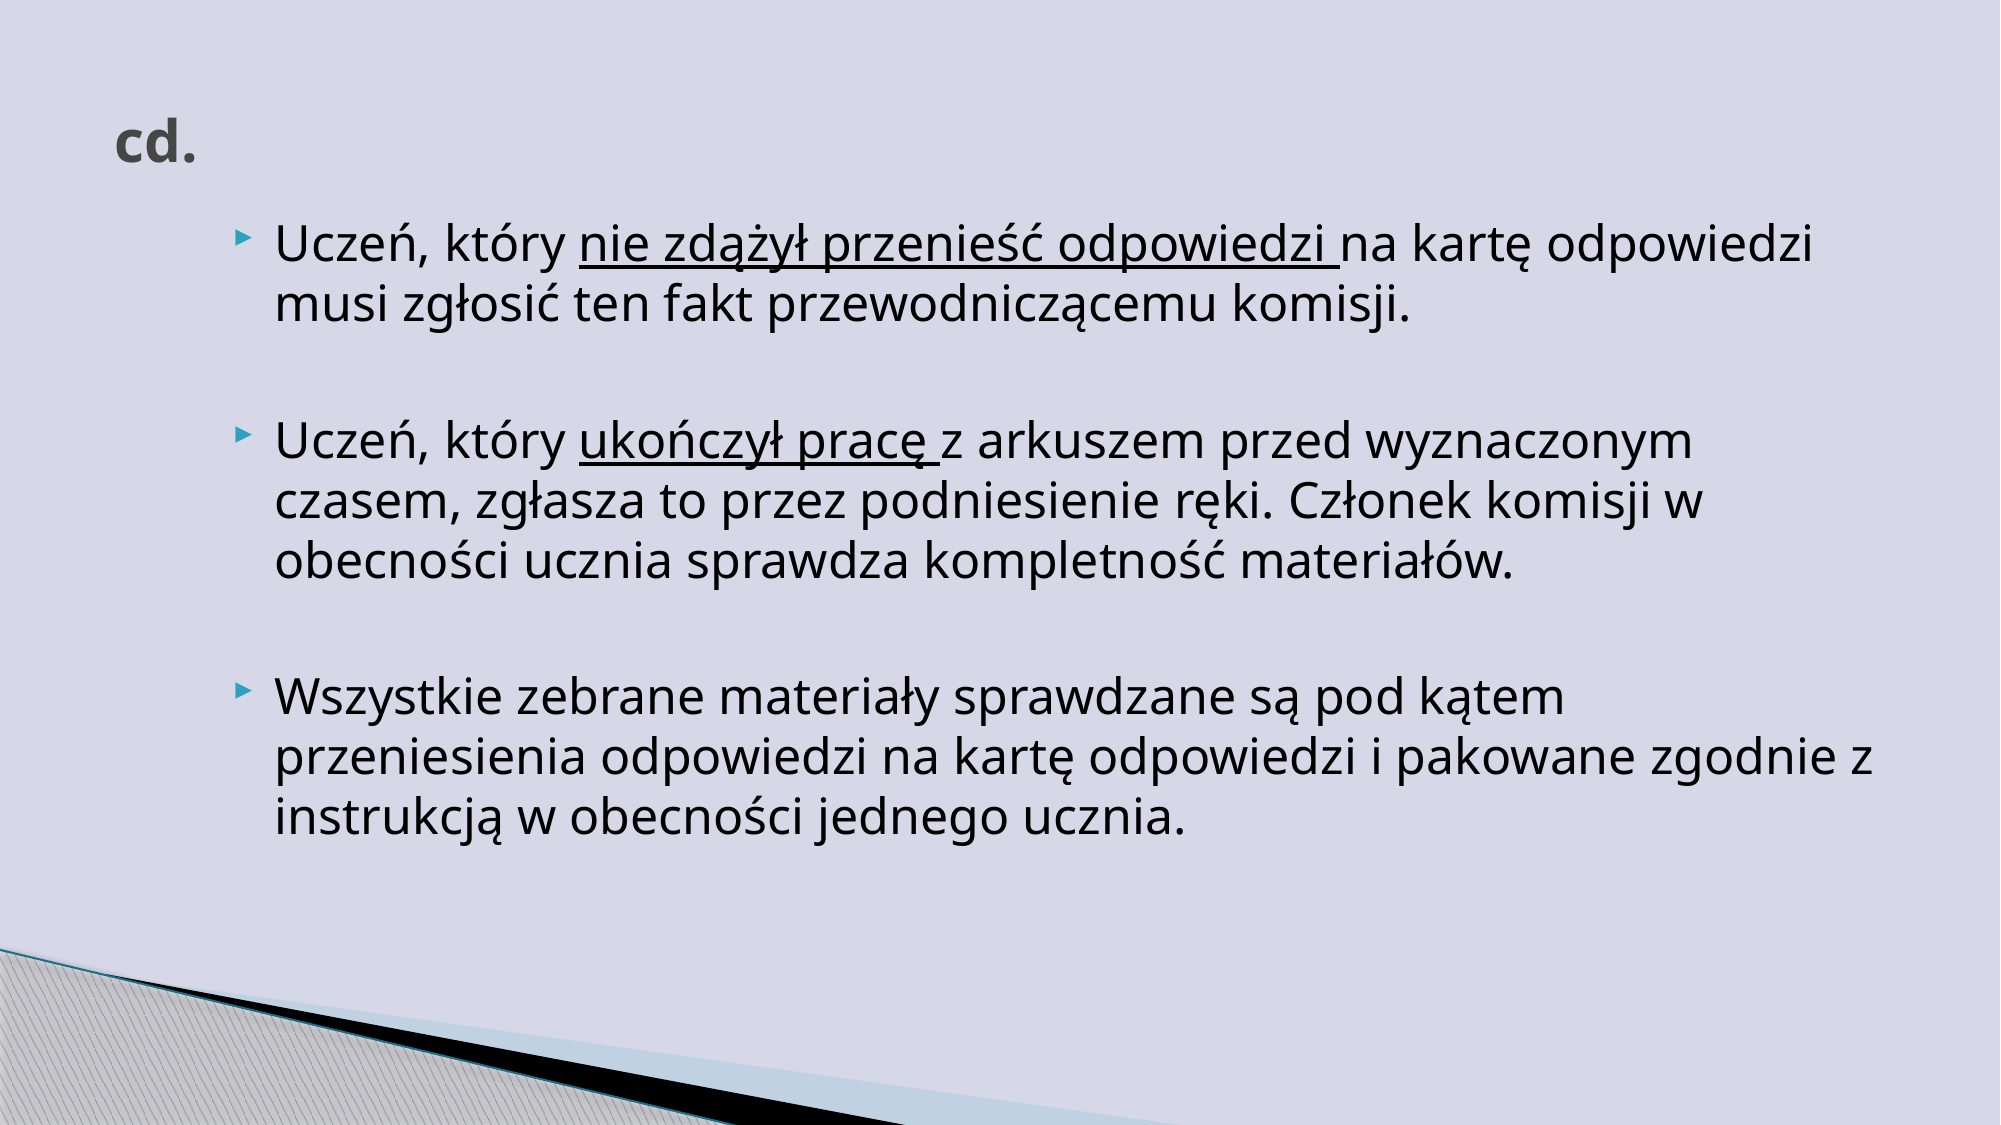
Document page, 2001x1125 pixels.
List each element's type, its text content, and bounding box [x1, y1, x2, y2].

list Uczeń, który nie zdążył przenieść odpowiedzi na kartę odpowiedzi musi zgłosić ten fakt przewodniczącemu komisji. Uczeń, który ukończył pracę z arkuszem przed wyznaczonym czasem, zgłasza to przez podniesienie ręki. Członek komisji w obecności ucznia sprawdza kompletność materiałów. Wszystkie zebrane materiały sprawdzane są pod kątem przeniesienia odpowiedzi na kartę odpowiedzi i pakowane zgodnie z instrukcją w obecności jednego ucznia. [200, 233, 1900, 986]
title cd. [99, 45, 1900, 233]
